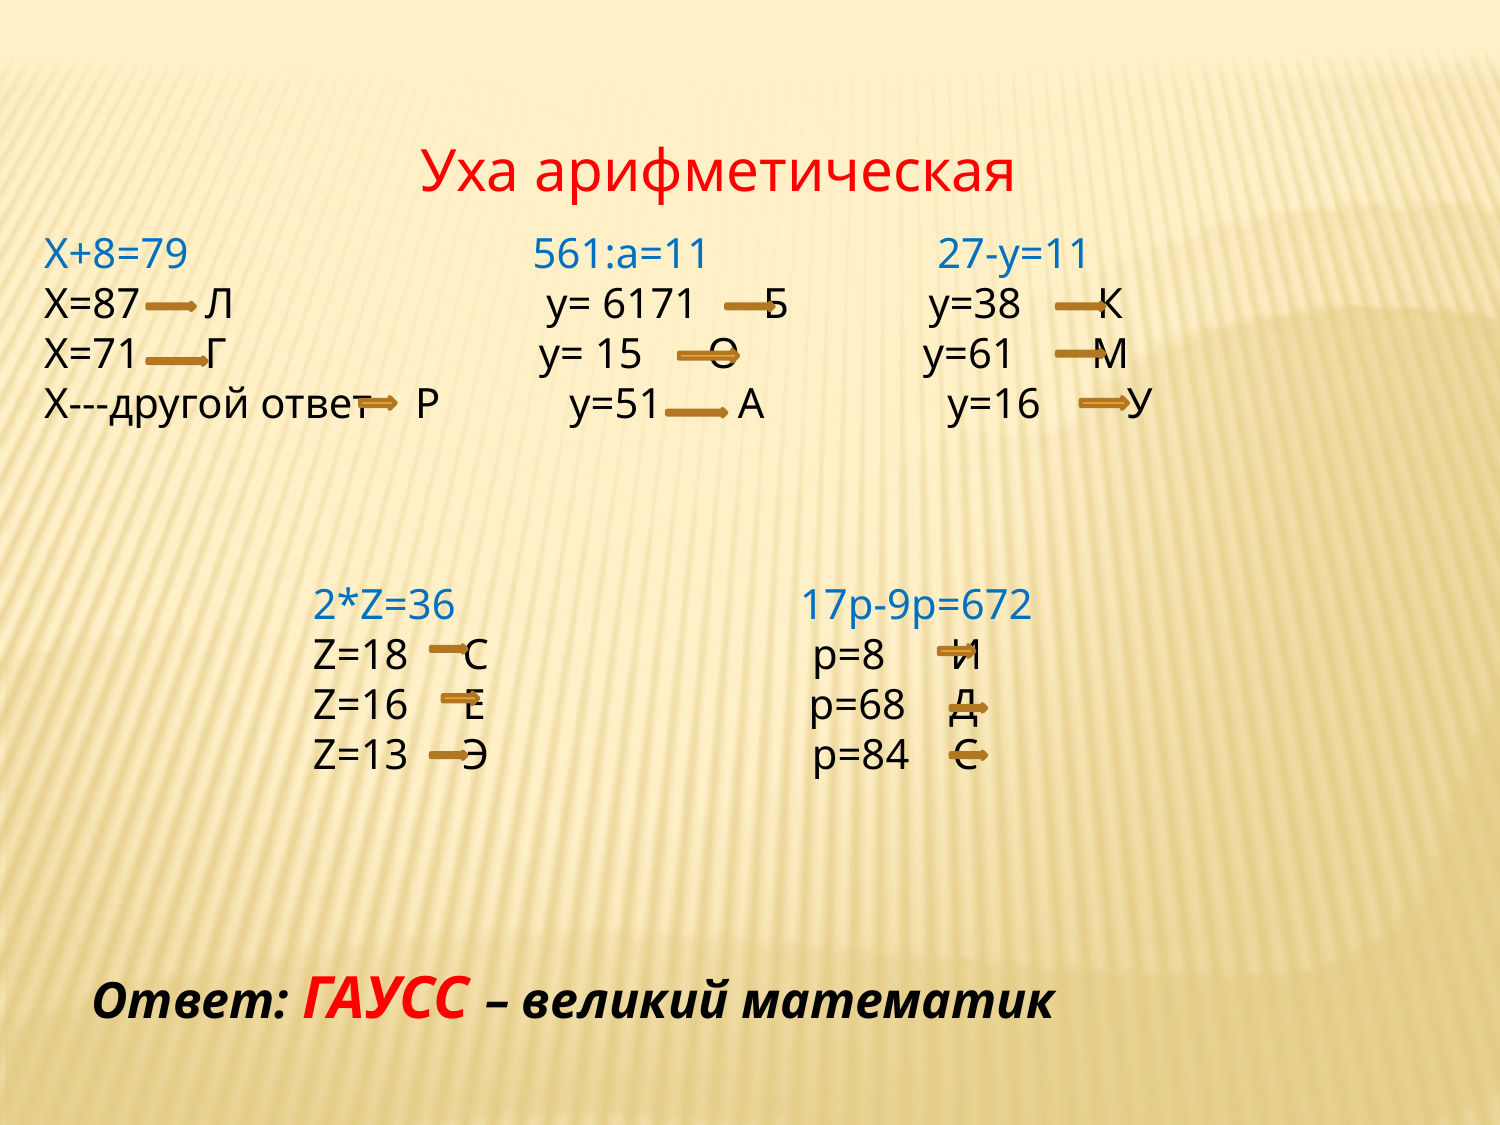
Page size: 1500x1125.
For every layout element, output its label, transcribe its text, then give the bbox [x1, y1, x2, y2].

text_box Ответ: ГАУСС – великий математик [76, 952, 1353, 1038]
text_box Уха арифметическая [100, 125, 1282, 211]
text_box [676, 347, 741, 364]
text_box Х+8=79 561:а=11 27-у=11 Х=87 Л у= 6171 Б у=38 К Х=71 Г у= 15 О у=61 М Х---другой ответ Р у=51 А у=16 У 2*Z=36 17р-9р=672 Z=18 C р=8 И Z=16 Е р=68 Д Z=13 Э р=84 С [29, 219, 1400, 785]
text_box [440, 690, 481, 707]
text_box [665, 407, 729, 419]
text_box [145, 355, 209, 367]
text_box [1078, 395, 1131, 411]
text_box [936, 643, 977, 659]
text_box [948, 749, 989, 761]
text_box [948, 702, 989, 714]
text_box [358, 395, 398, 411]
text_box [724, 300, 776, 313]
text_box [428, 749, 469, 761]
text_box [1054, 347, 1107, 360]
text_box [428, 643, 469, 655]
text_box [145, 300, 197, 313]
text_box [1054, 300, 1107, 313]
